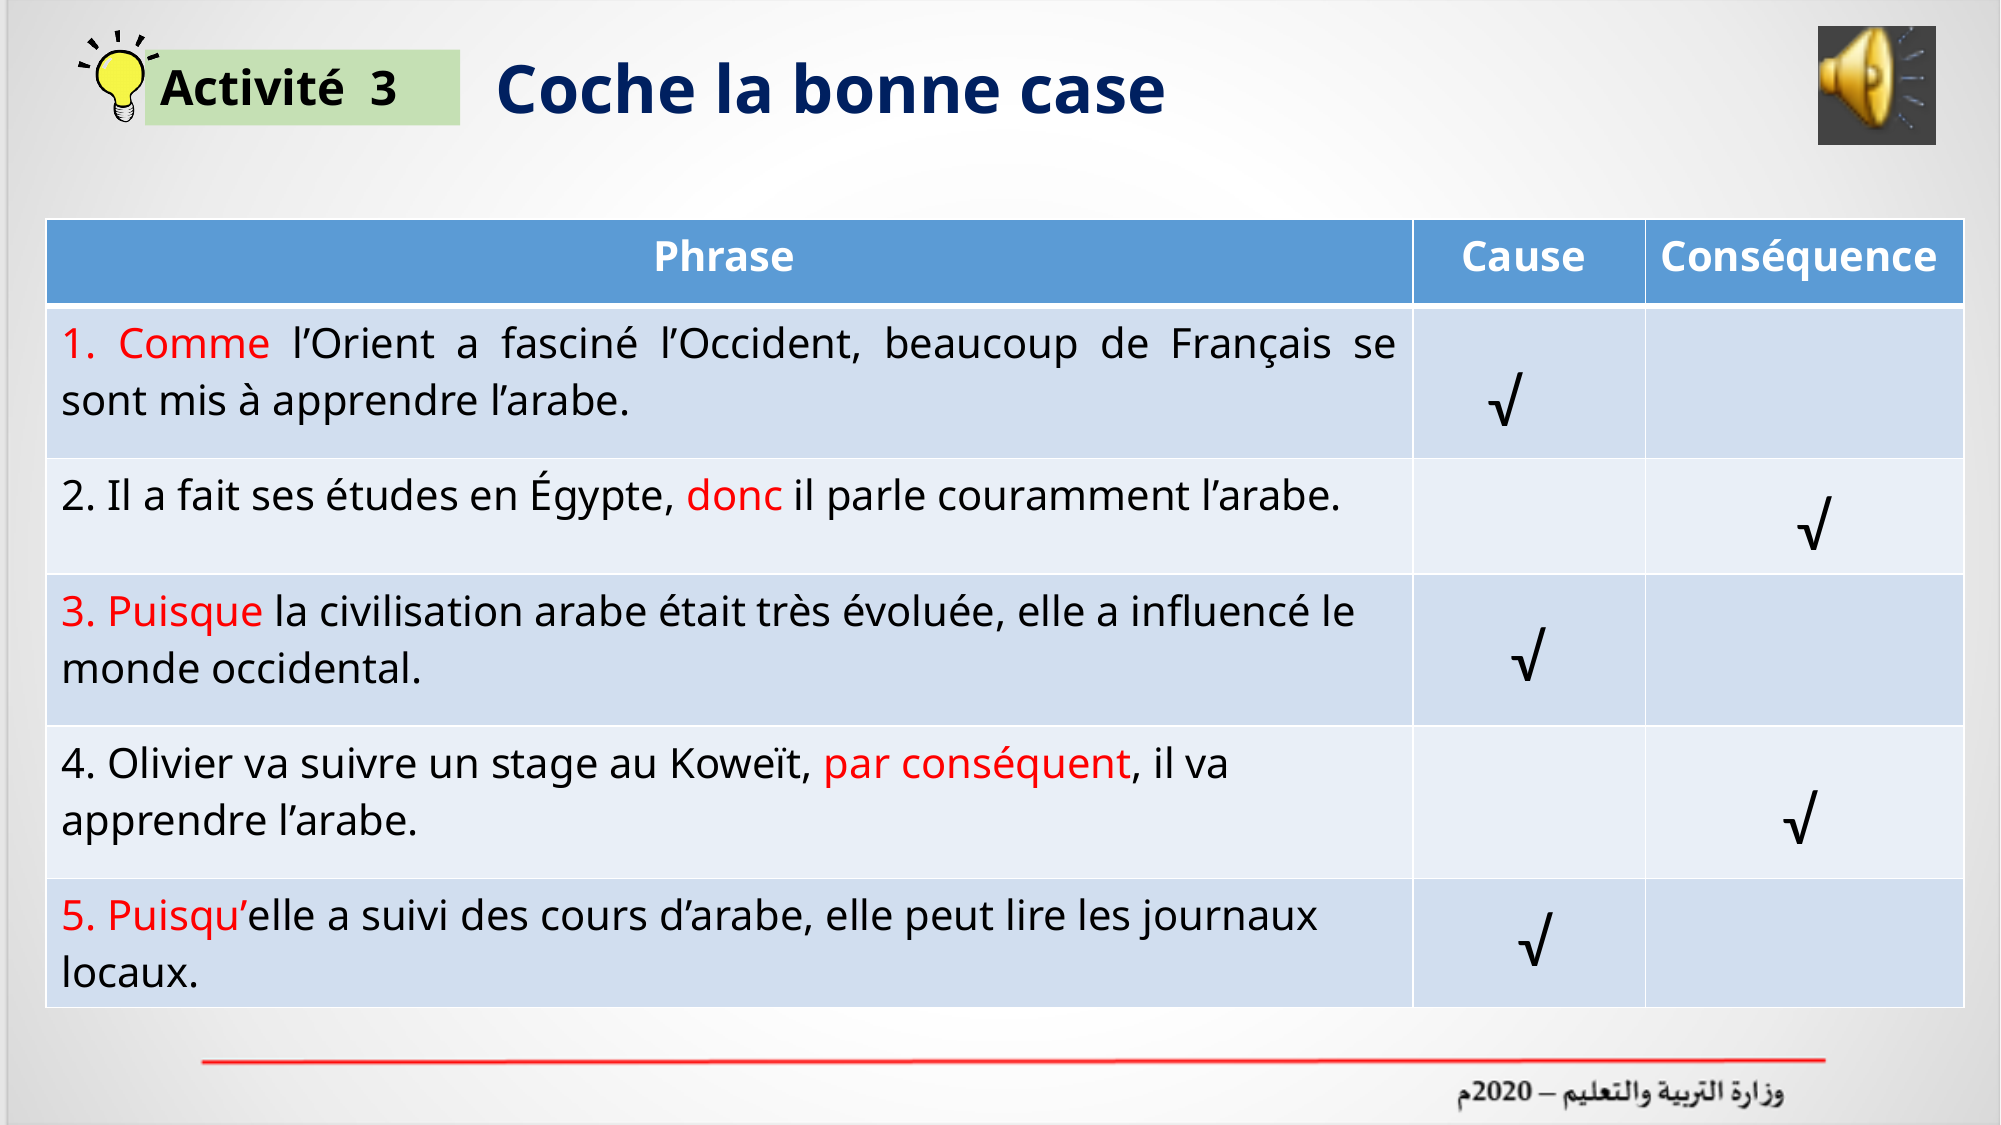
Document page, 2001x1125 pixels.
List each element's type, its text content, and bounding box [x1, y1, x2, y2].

text_box Coche la bonne case [481, 39, 1289, 135]
table_cell 3. Puisque la civilisation arabe était très évoluée, elle a influencé le monde occidental. [47, 575, 1412, 725]
table_cell [1414, 459, 1645, 573]
table_cell [1646, 575, 1963, 725]
table_cell [1414, 309, 1645, 458]
table_cell [1414, 727, 1645, 878]
text_box √ [1479, 607, 1575, 702]
text_box Activité 3 [145, 49, 461, 126]
table_cell 2. Il a fait ses études en Égypte, donc il parle couramment l’arabe. [47, 459, 1412, 573]
table_cell [1646, 727, 1963, 878]
table_cell 1. Comme l’Orient a fasciné l’Occident, beaucoup de Français se sont mis à apprendre l’arabe. [47, 309, 1412, 458]
table_header Cause [1414, 220, 1645, 303]
text_box √ [1765, 476, 1861, 572]
table_cell 5. Puisqu’elle a suivi des cours d’arabe, elle peut lire les journaux locaux. [47, 879, 1412, 1007]
table_header Conséquence [1646, 220, 1963, 303]
text_box √ [1487, 892, 1582, 987]
text_box √ [1457, 352, 1552, 447]
table_cell [1646, 459, 1963, 573]
table_cell [1646, 879, 1963, 1007]
picture [0, 0, 2001, 1125]
table_cell [1414, 879, 1645, 1007]
table_cell [1646, 309, 1963, 458]
table_cell [1414, 575, 1645, 725]
text_box √ [1751, 770, 1846, 866]
table_cell 4. Olivier va suivre un stage au Koweït, par conséquent, il va apprendre l’arabe. [47, 727, 1412, 878]
table_header Phrase [47, 220, 1412, 303]
